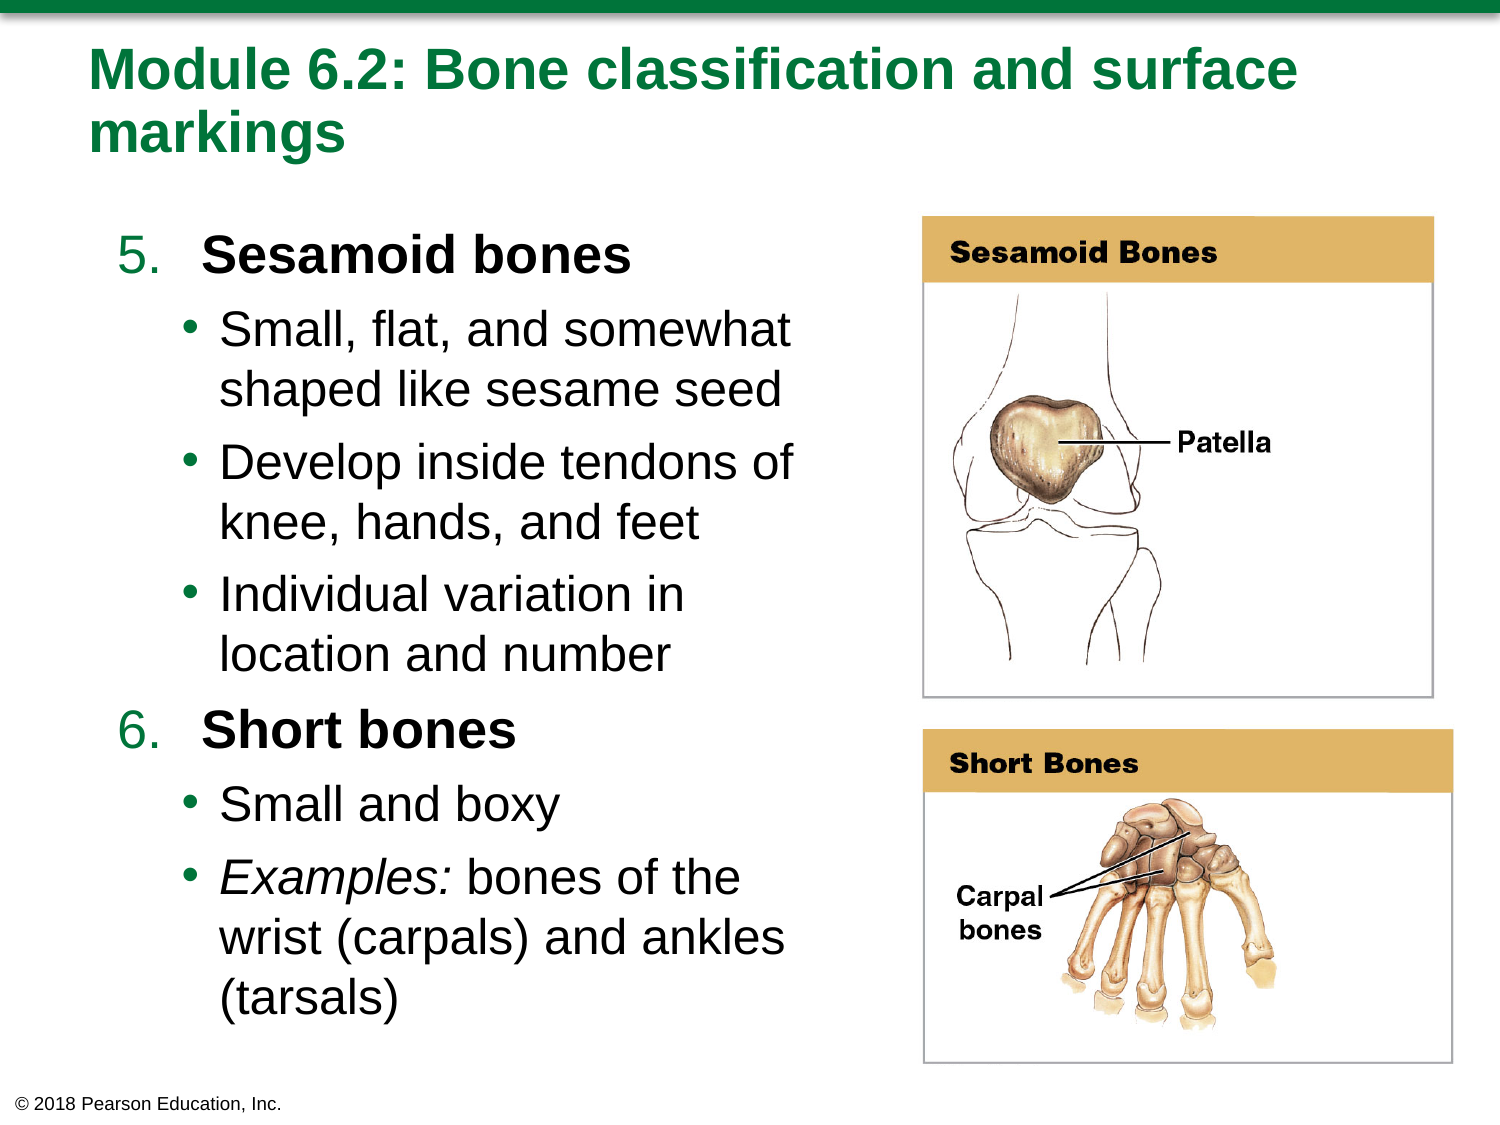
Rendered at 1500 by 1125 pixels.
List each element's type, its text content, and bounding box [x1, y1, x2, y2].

title Module 6.2: Bone classification and surface markings [73, 31, 1433, 189]
picture [917, 724, 1457, 1066]
picture [917, 211, 1438, 702]
footer © 2018 Pearson Education, Inc. [0, 1081, 507, 1125]
list ​Sesamoid bones Small, flat, and somewhat shaped like sesame seed Develop inside tendons of knee, hands, and feet Individual variation in location and number ​Short bones Small and boxy Examples: bones of the wrist (carpals) and ankles (tarsals) [73, 211, 859, 1026]
